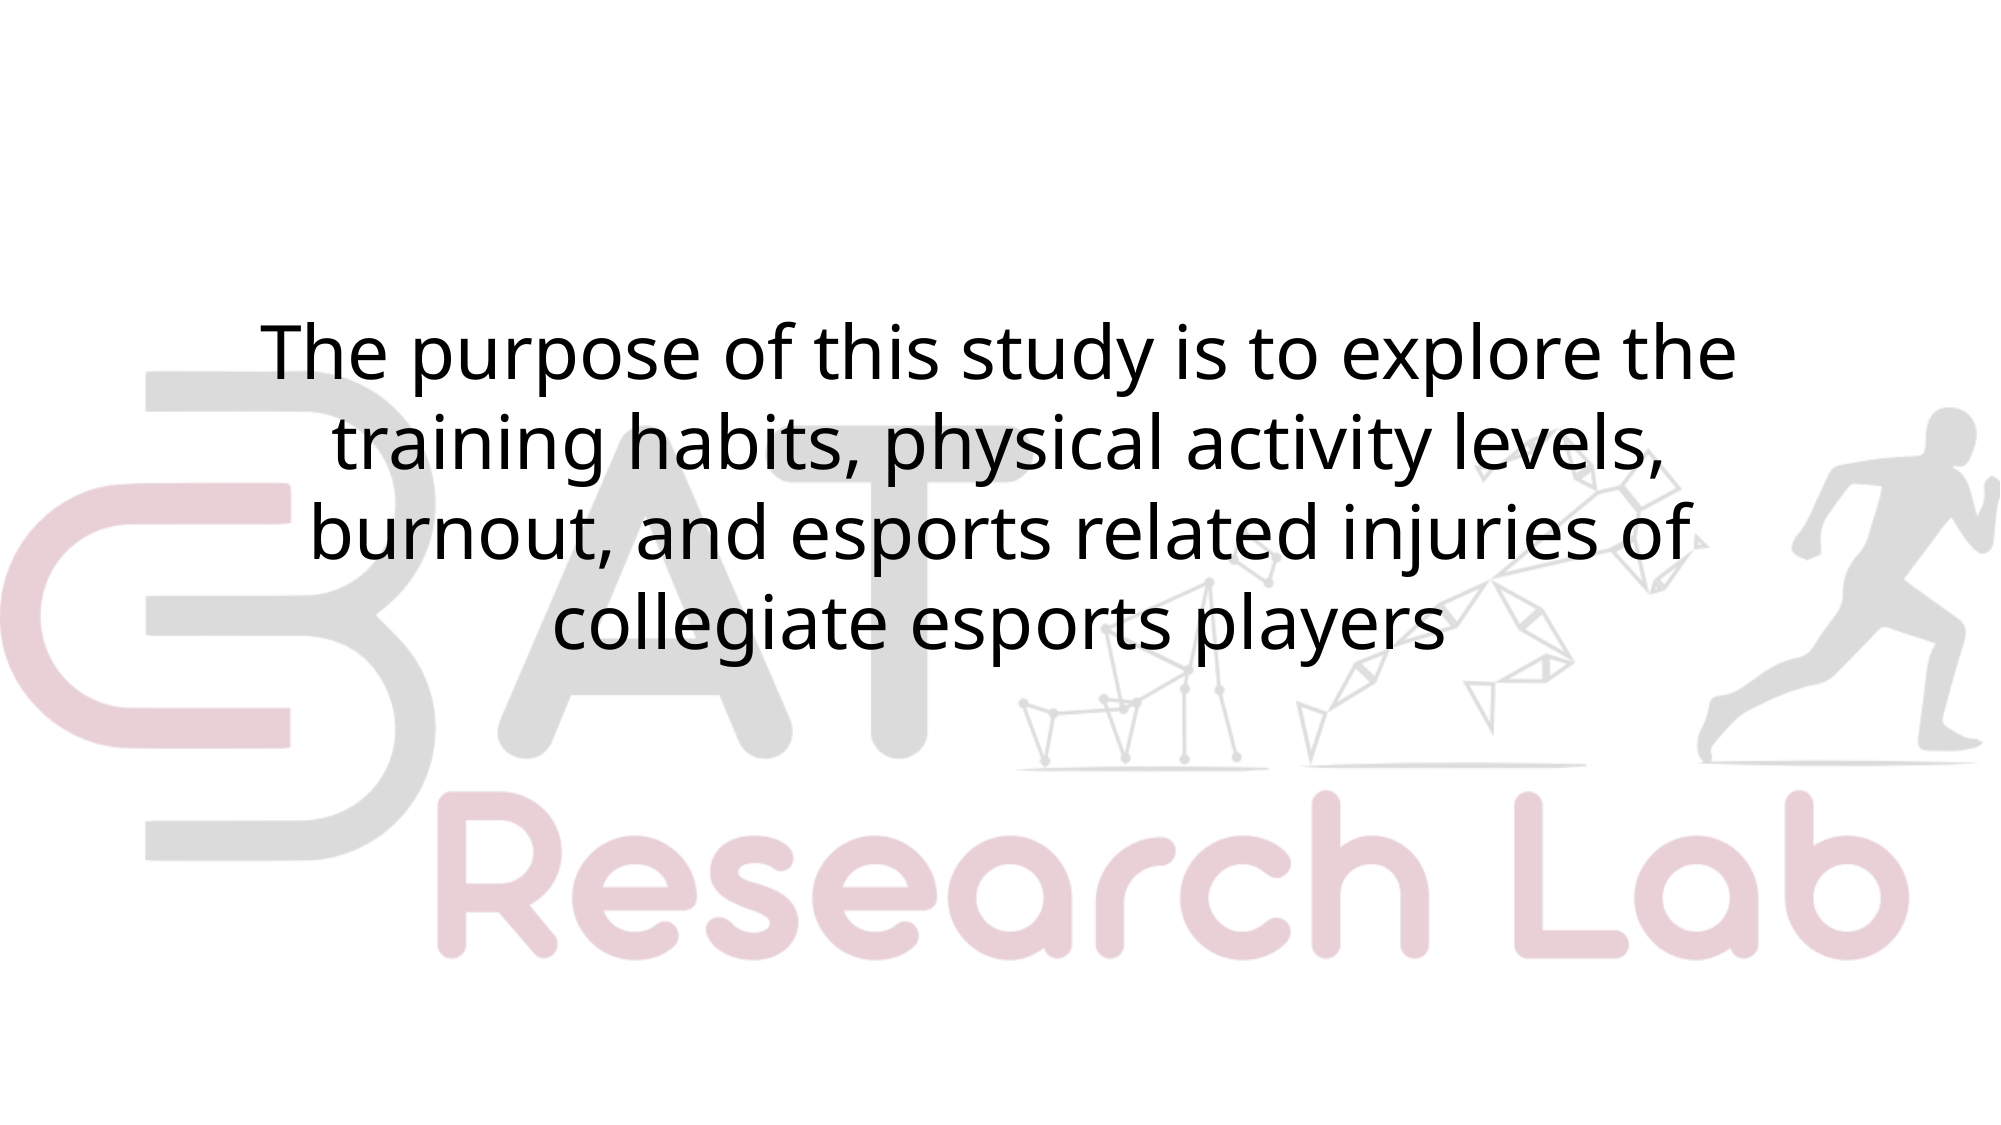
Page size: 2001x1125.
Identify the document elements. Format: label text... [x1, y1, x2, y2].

text_box The purpose of this study is to explore the training habits, physical activity levels, burnout, and esports related injuries of collegiate esports players [156, 297, 1844, 673]
